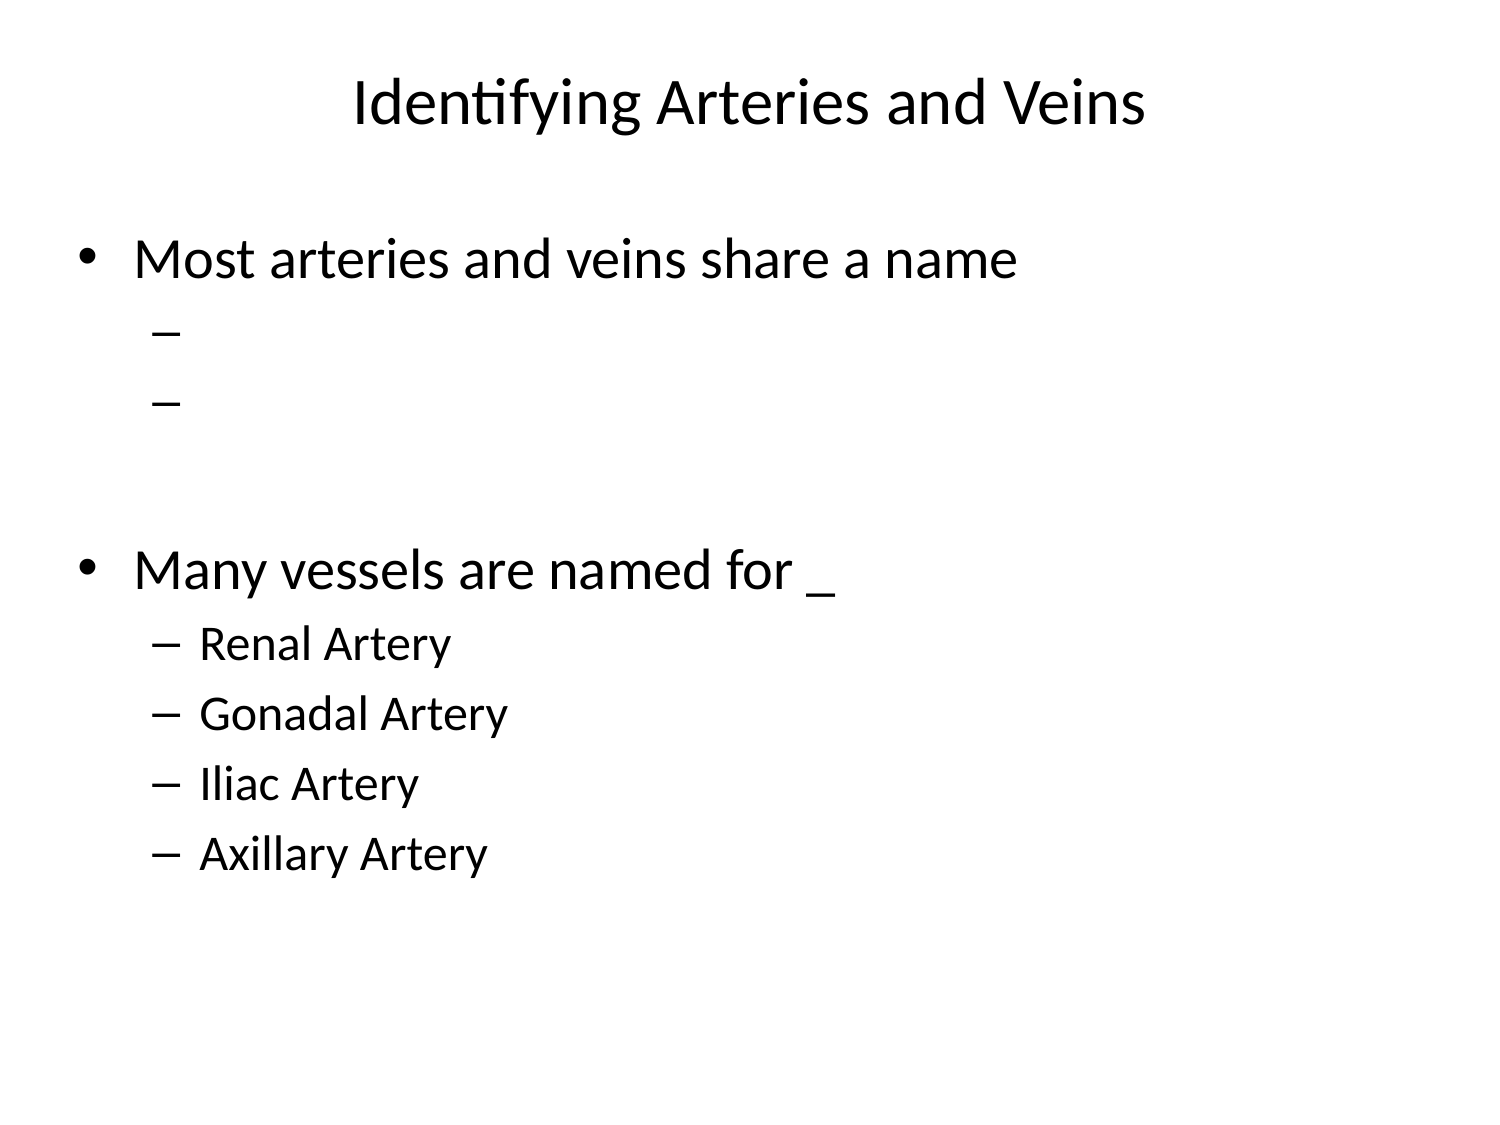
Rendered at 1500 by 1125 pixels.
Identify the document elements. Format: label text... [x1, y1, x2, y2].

title Identifying Arteries and Veins [75, 45, 1425, 150]
list Most arteries and veins share a name Many vessels are named for _ Renal Artery Gonadal Artery Iliac Artery Axillary Artery [62, 212, 1450, 1050]
